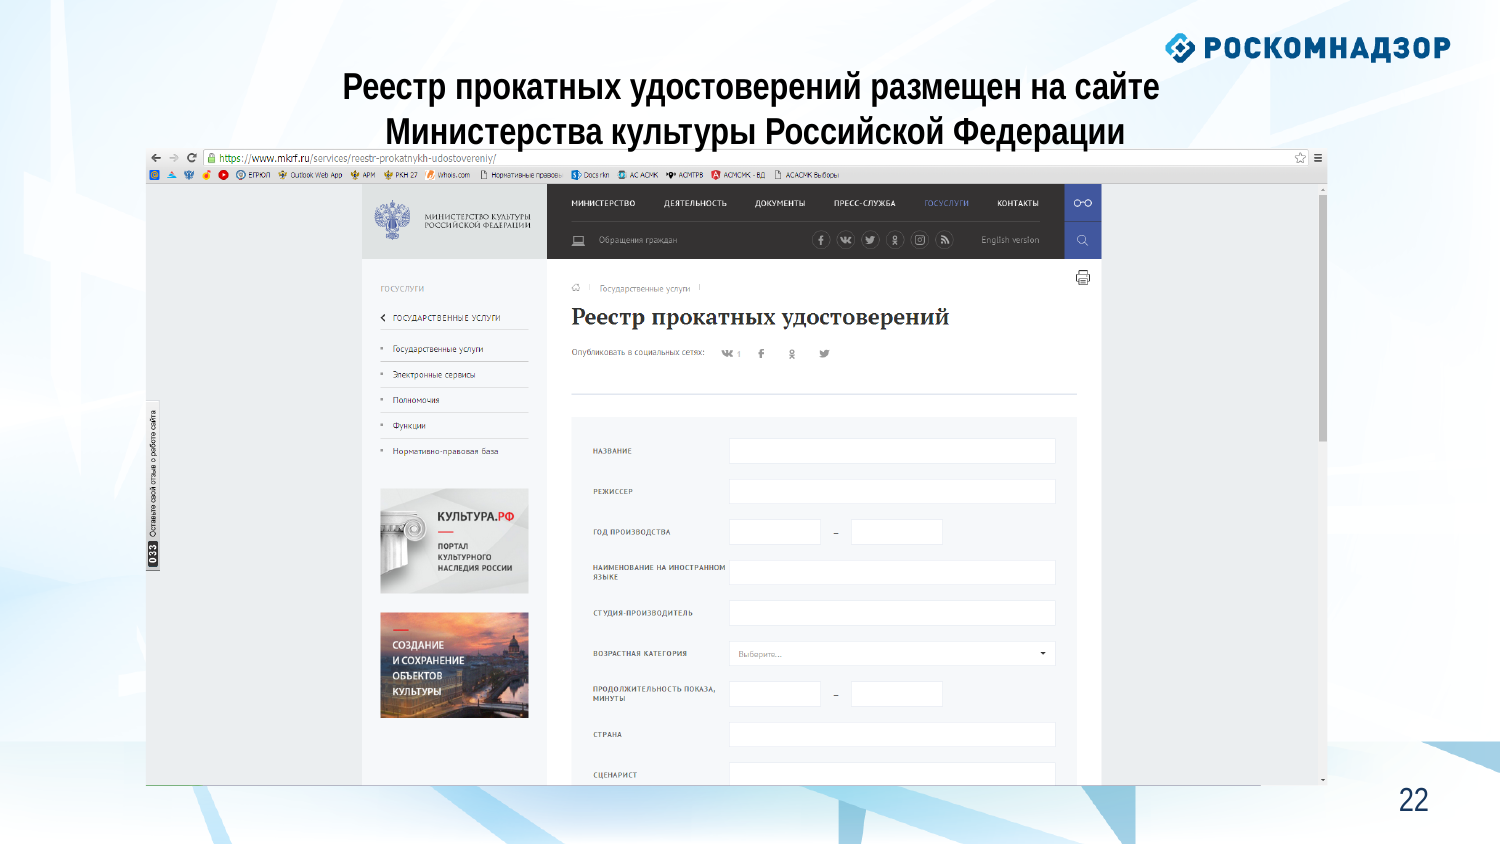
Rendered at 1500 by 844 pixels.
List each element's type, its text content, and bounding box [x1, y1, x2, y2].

slide_number 21 [1094, 776, 1445, 821]
text_box Реестр прокатных удостоверений размещен на сайте Министерства культуры Российской Федерации [25, 54, 1487, 160]
picture [0, 0, 1500, 844]
